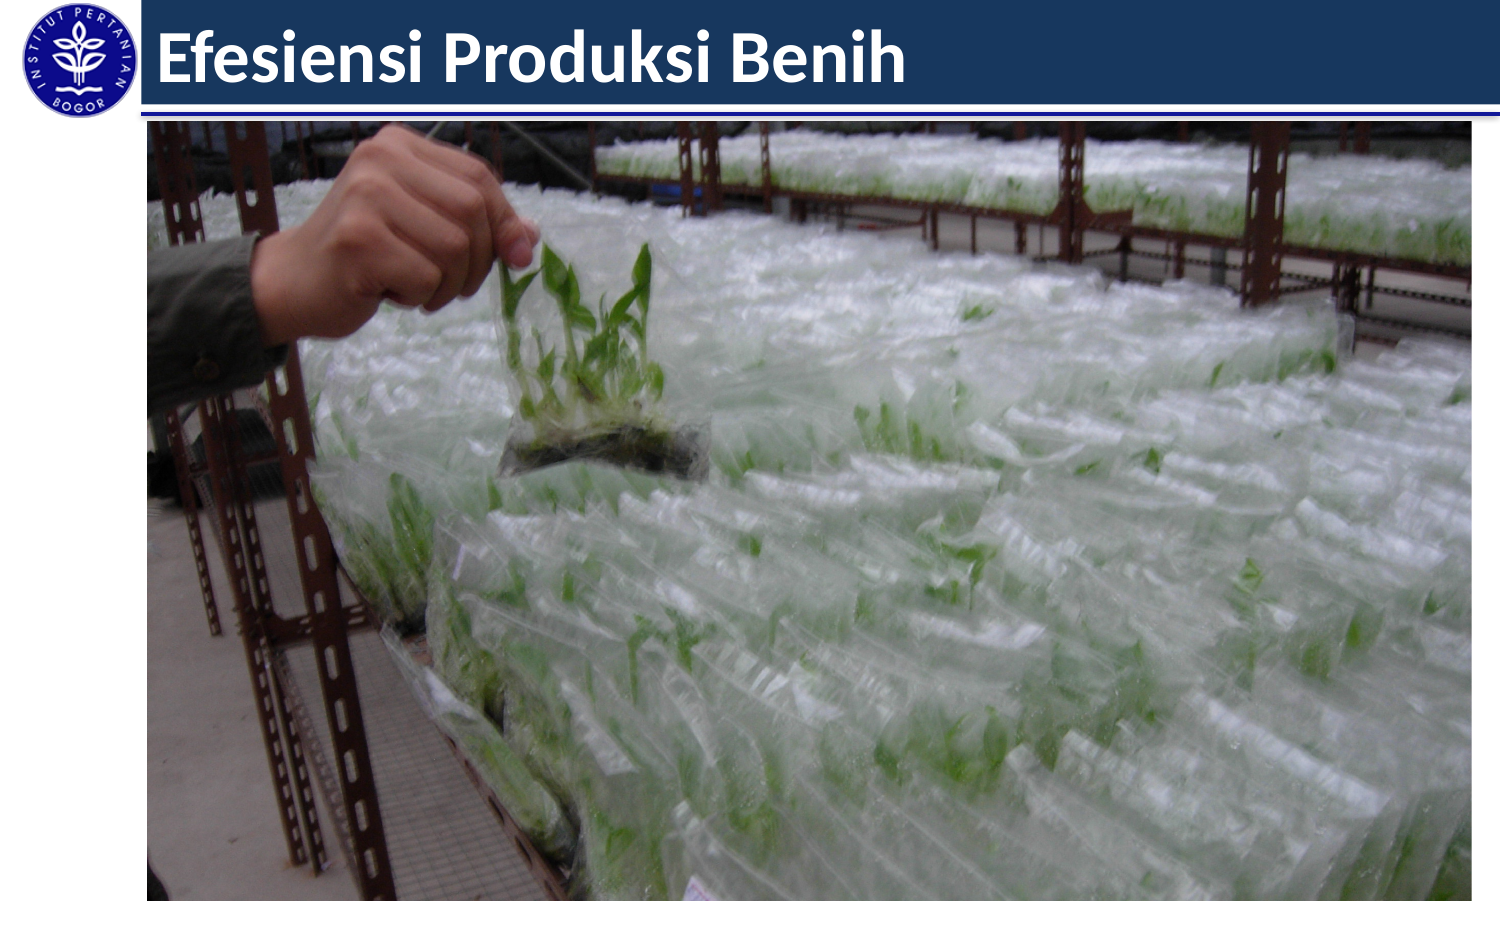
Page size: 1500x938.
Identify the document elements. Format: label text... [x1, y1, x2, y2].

picture [146, 121, 1472, 901]
text_box Efesiensi Produksi Benih [141, 0, 1500, 105]
picture [19, 3, 142, 119]
